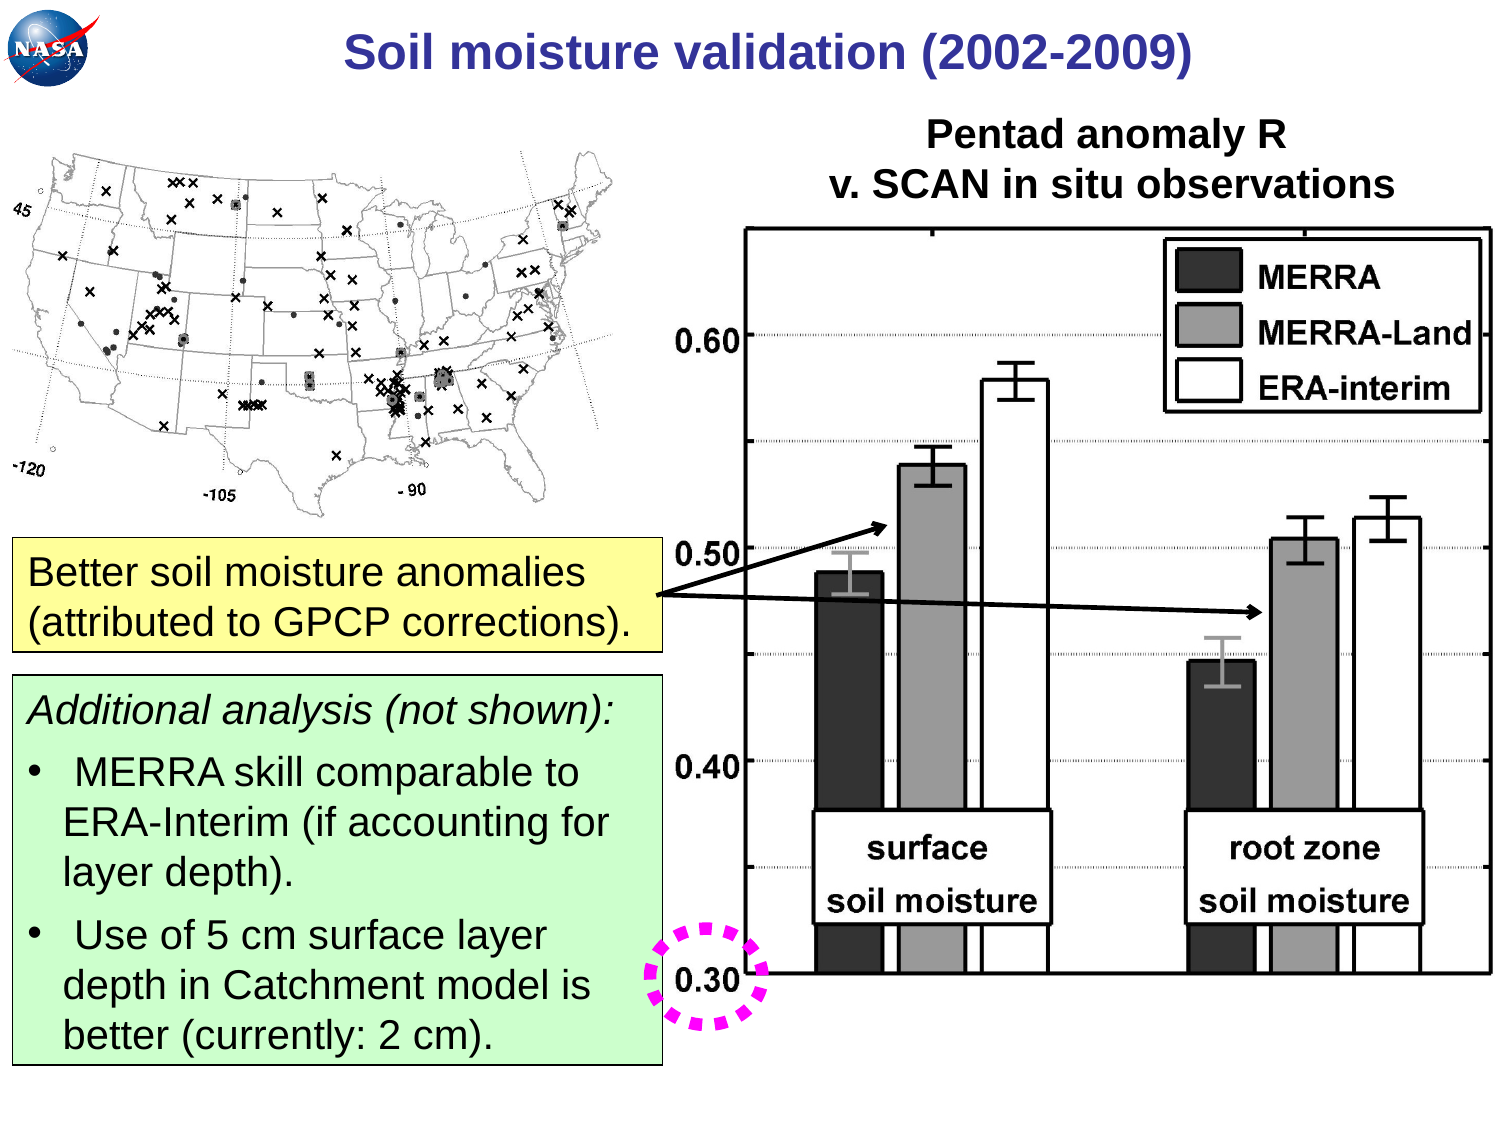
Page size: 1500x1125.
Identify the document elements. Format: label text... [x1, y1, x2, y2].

text_box [650, 953, 755, 1025]
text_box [662, 595, 1263, 613]
text_box Pentad anomaly R v. SCAN in situ observations [725, 99, 1500, 149]
text_box Better soil moisture anomalies (attributed to GPCP corrections). [12, 537, 657, 653]
picture [12, 149, 613, 526]
text_box Additional analysis (not shown): MERRA skill comparable to ERA-Interim (if accounting for layer depth). Use of 5 cm surface layer depth in Catchment model is better (currently: 2 cm). [12, 675, 663, 1065]
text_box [655, 524, 888, 596]
text_box Soil moisture validation (2002-2009) [37, 11, 1500, 87]
picture [0, 8, 103, 88]
picture [662, 149, 1500, 994]
